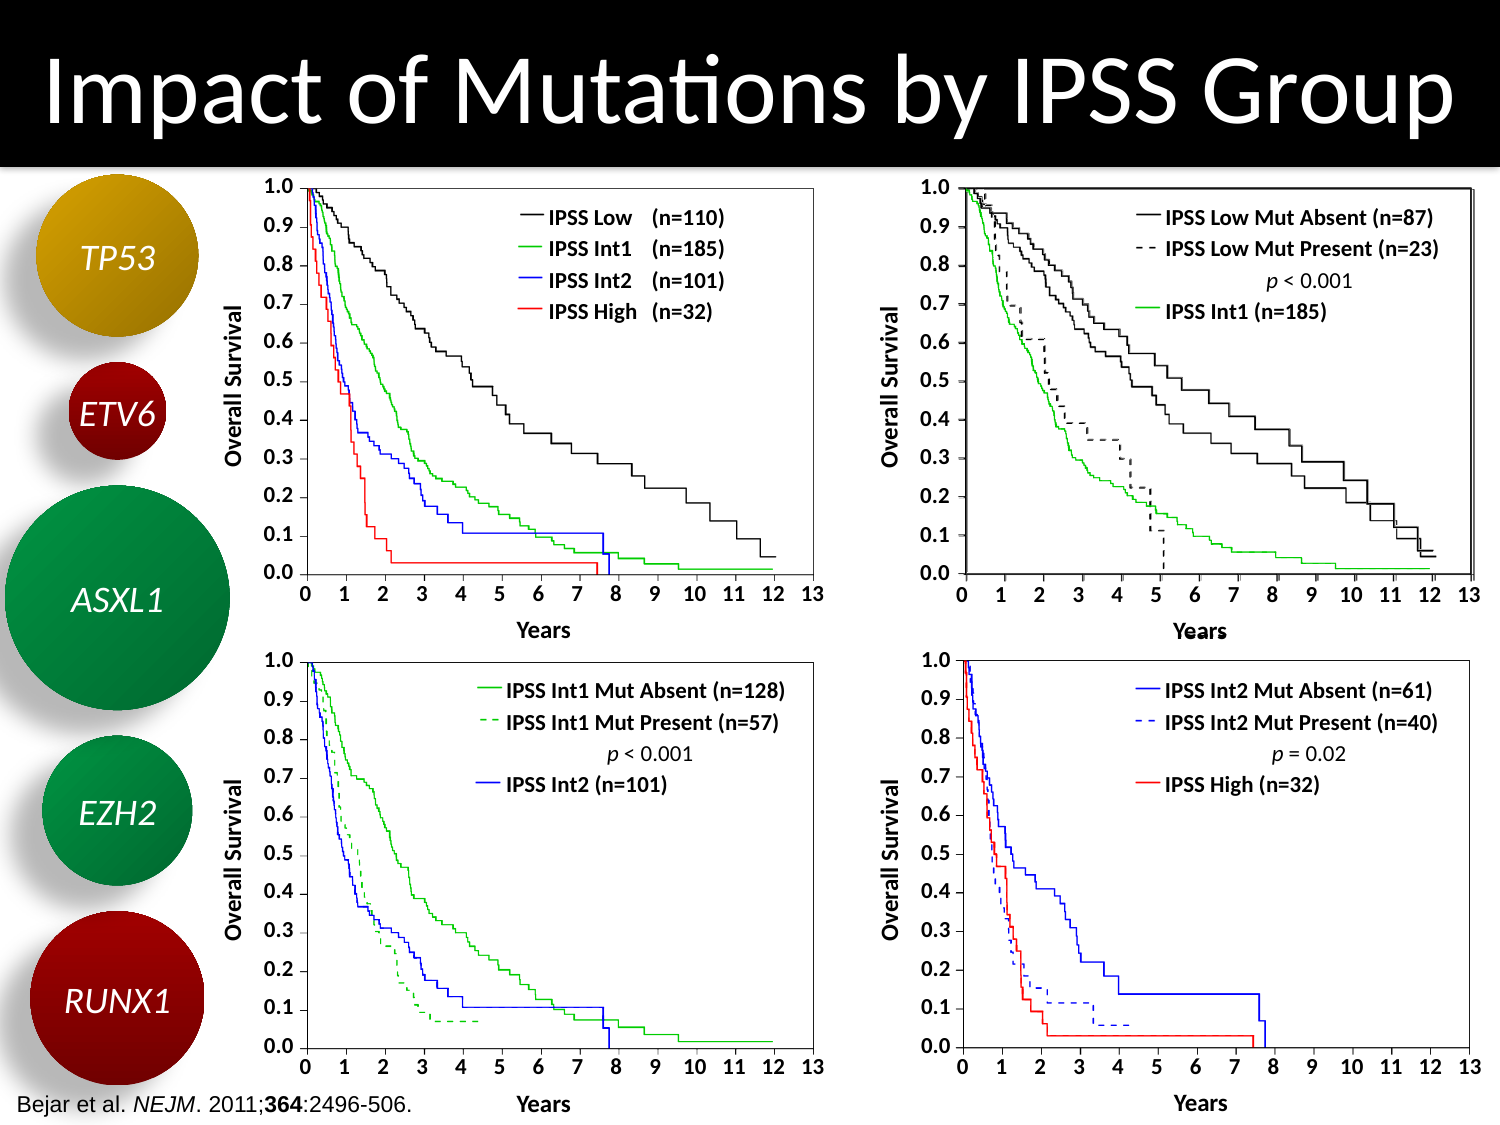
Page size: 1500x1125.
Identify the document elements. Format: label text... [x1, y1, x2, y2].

text_box RUNX1 [28, 911, 203, 1082]
title Impact of Mutations by IPSS Group [0, 0, 1500, 167]
text_box ASXL1 [3, 483, 203, 713]
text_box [865, 661, 1500, 1125]
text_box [208, 126, 845, 652]
text_box ETV6 [66, 363, 169, 462]
text_box TP53 [34, 172, 201, 339]
text_box EZH2 [40, 737, 195, 888]
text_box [208, 659, 845, 1125]
text_box Bejar et al. NEJM. 2011;364:2496-506. [1, 1082, 203, 1125]
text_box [864, 125, 1500, 653]
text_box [963, 126, 1500, 575]
